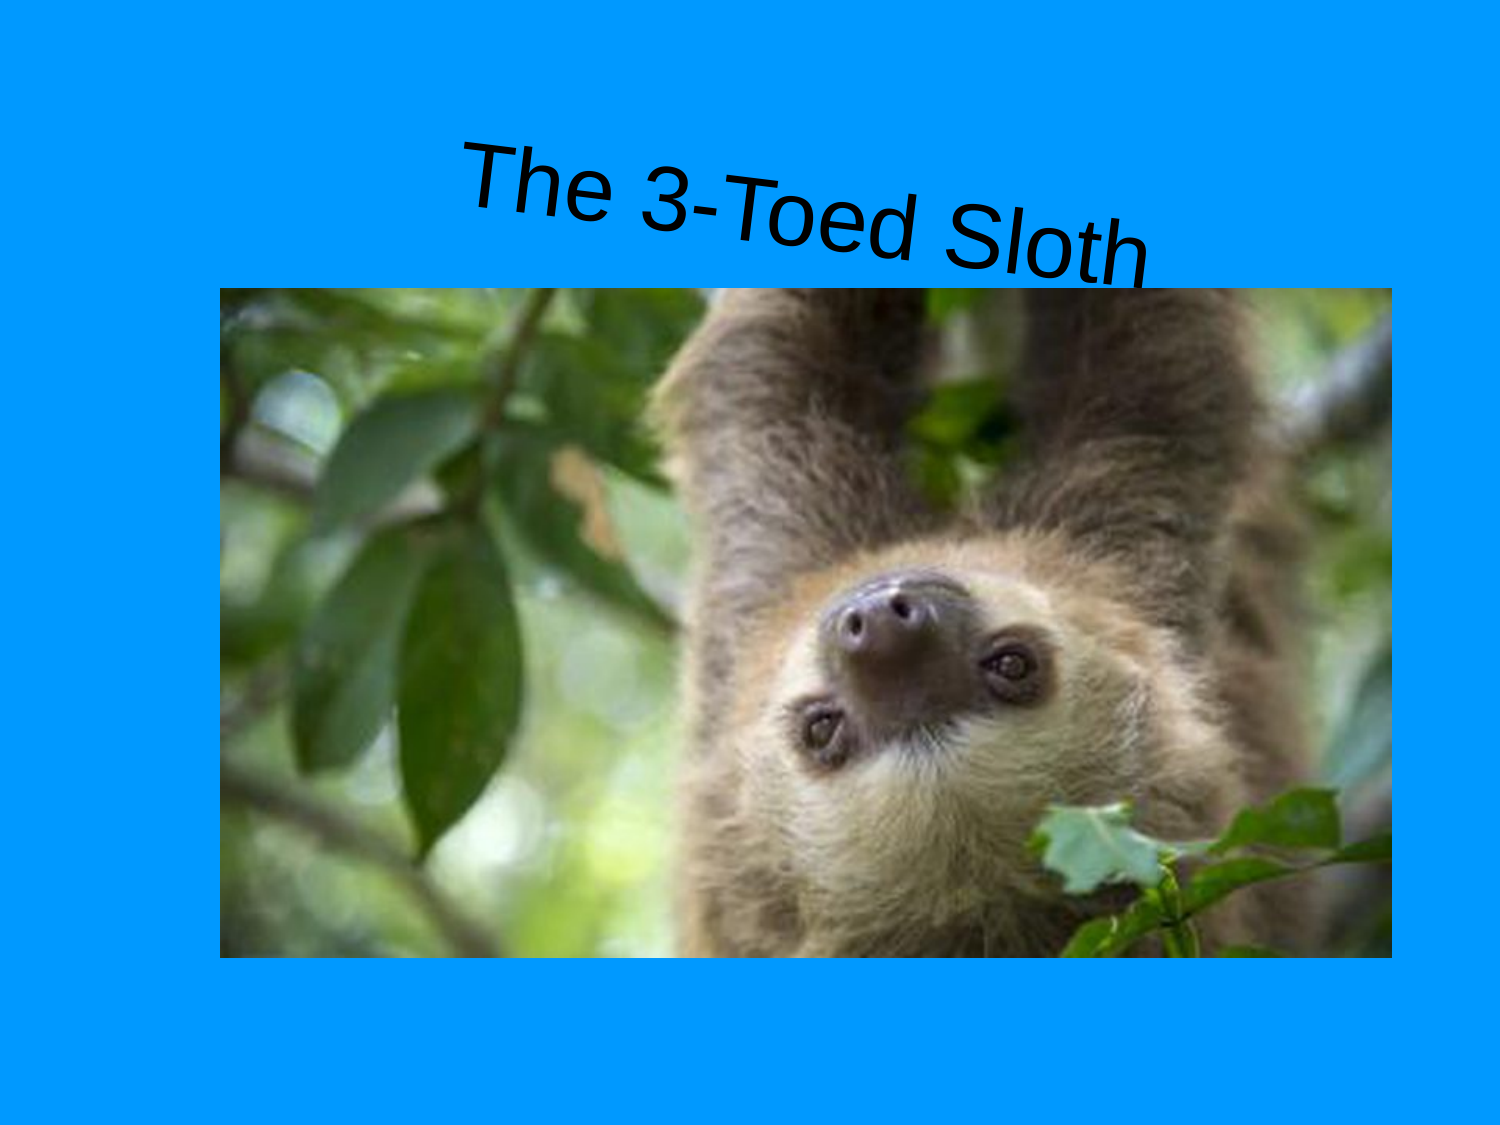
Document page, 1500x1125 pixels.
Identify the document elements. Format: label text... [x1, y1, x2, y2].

picture [220, 288, 1392, 958]
title The 3-Toed Sloth [124, 35, 1488, 388]
